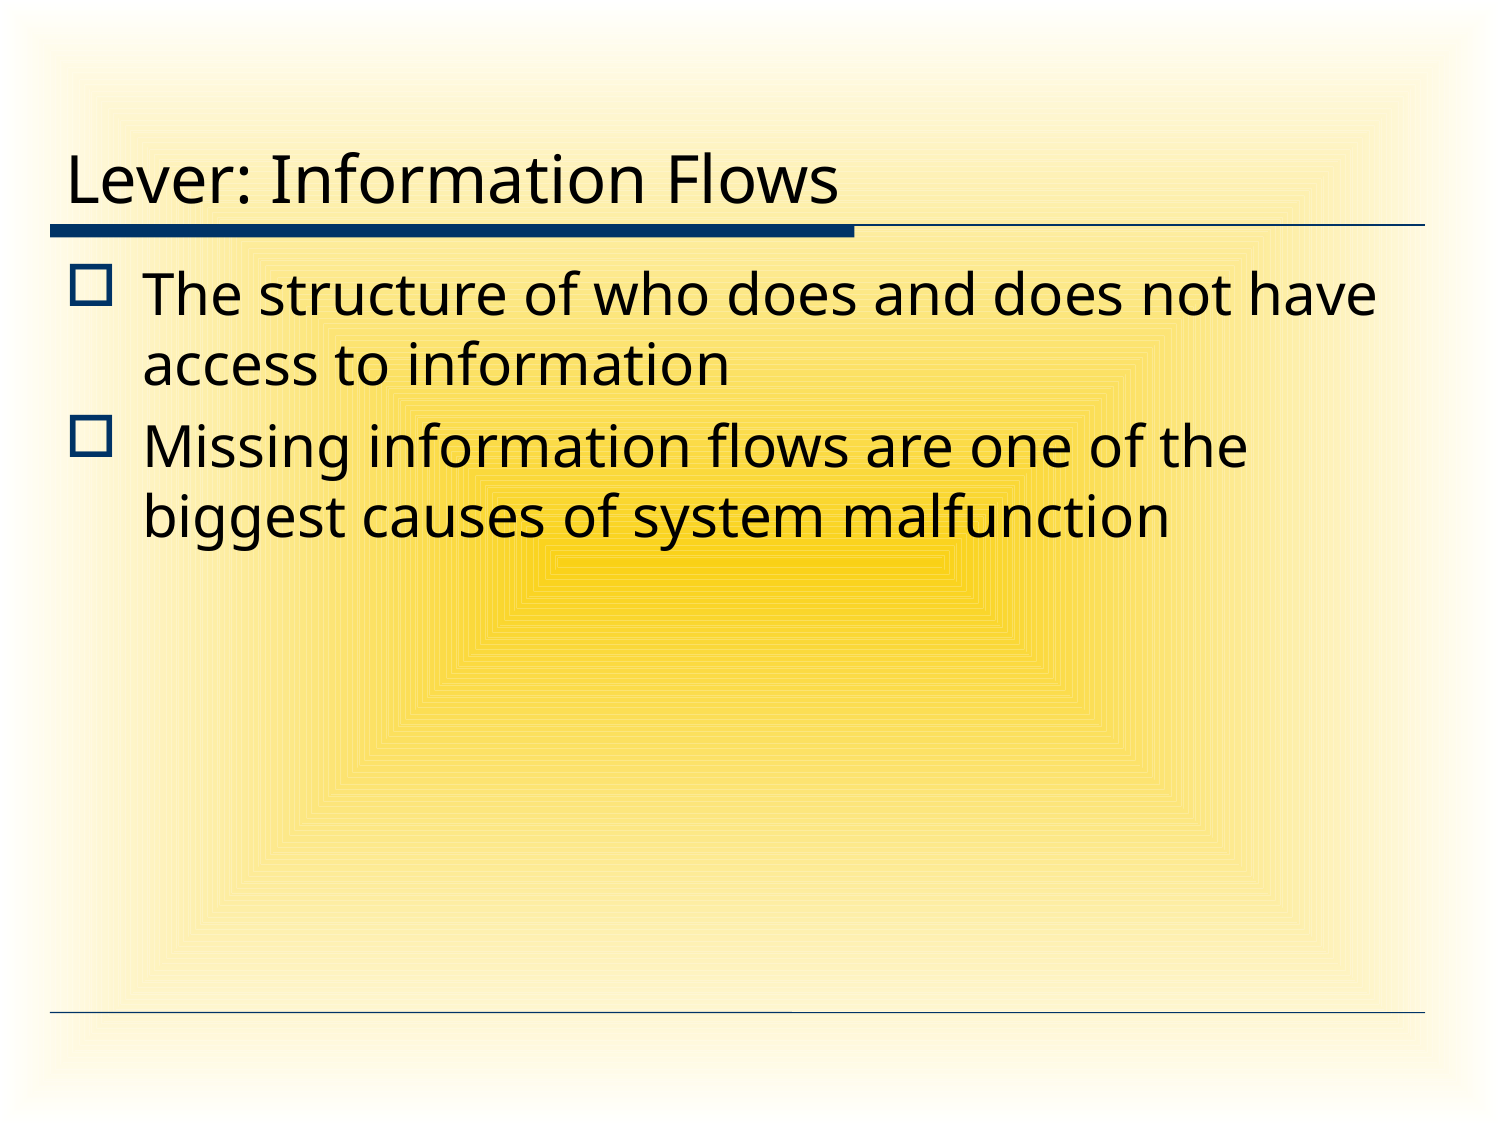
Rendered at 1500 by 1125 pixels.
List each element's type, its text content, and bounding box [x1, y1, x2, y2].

title Lever: Information Flows [50, 25, 1425, 225]
list The structure of who does and does not have access to information Missing information flows are one of the biggest causes of system malfunction [50, 249, 1425, 1000]
